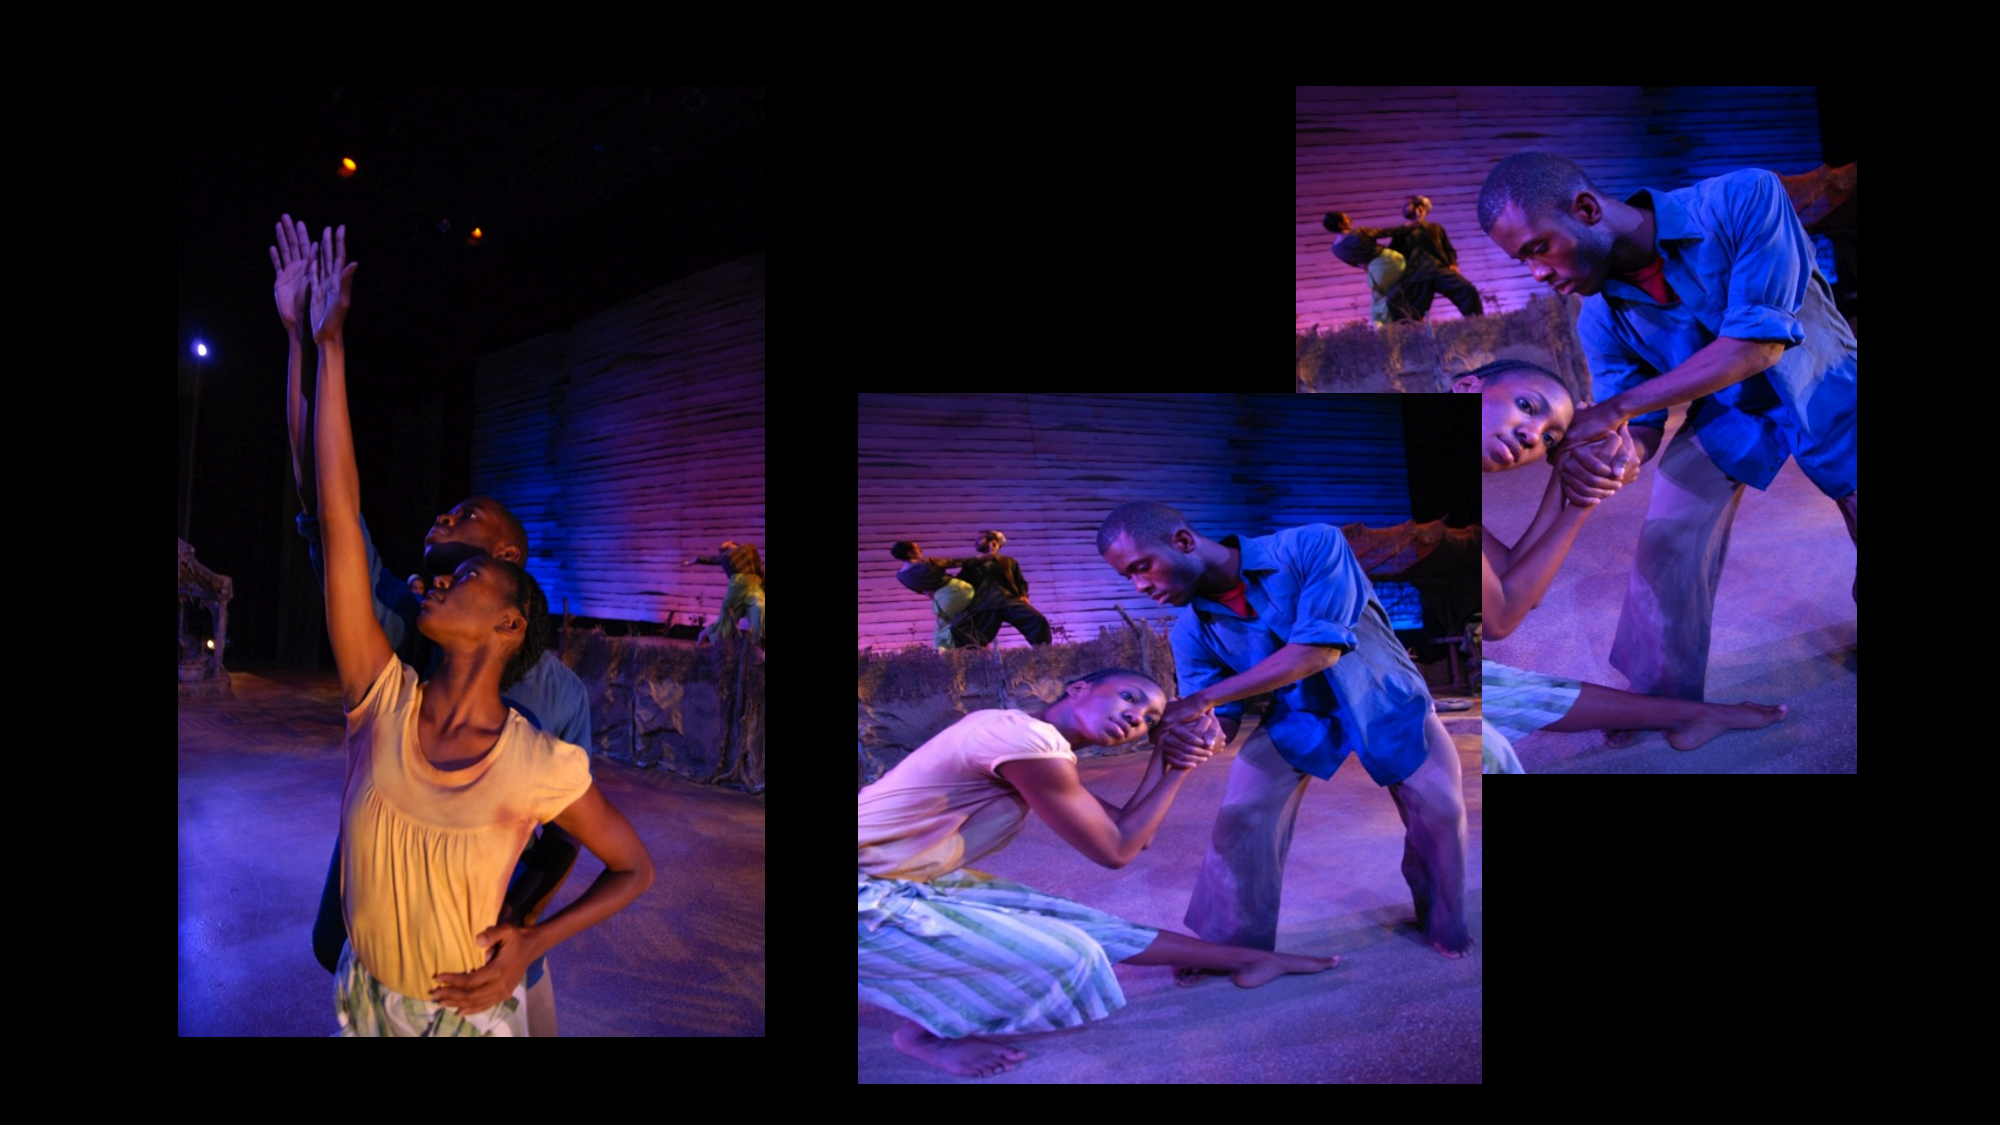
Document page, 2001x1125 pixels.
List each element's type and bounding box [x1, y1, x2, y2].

picture [178, 86, 765, 1037]
picture [858, 86, 1857, 1084]
